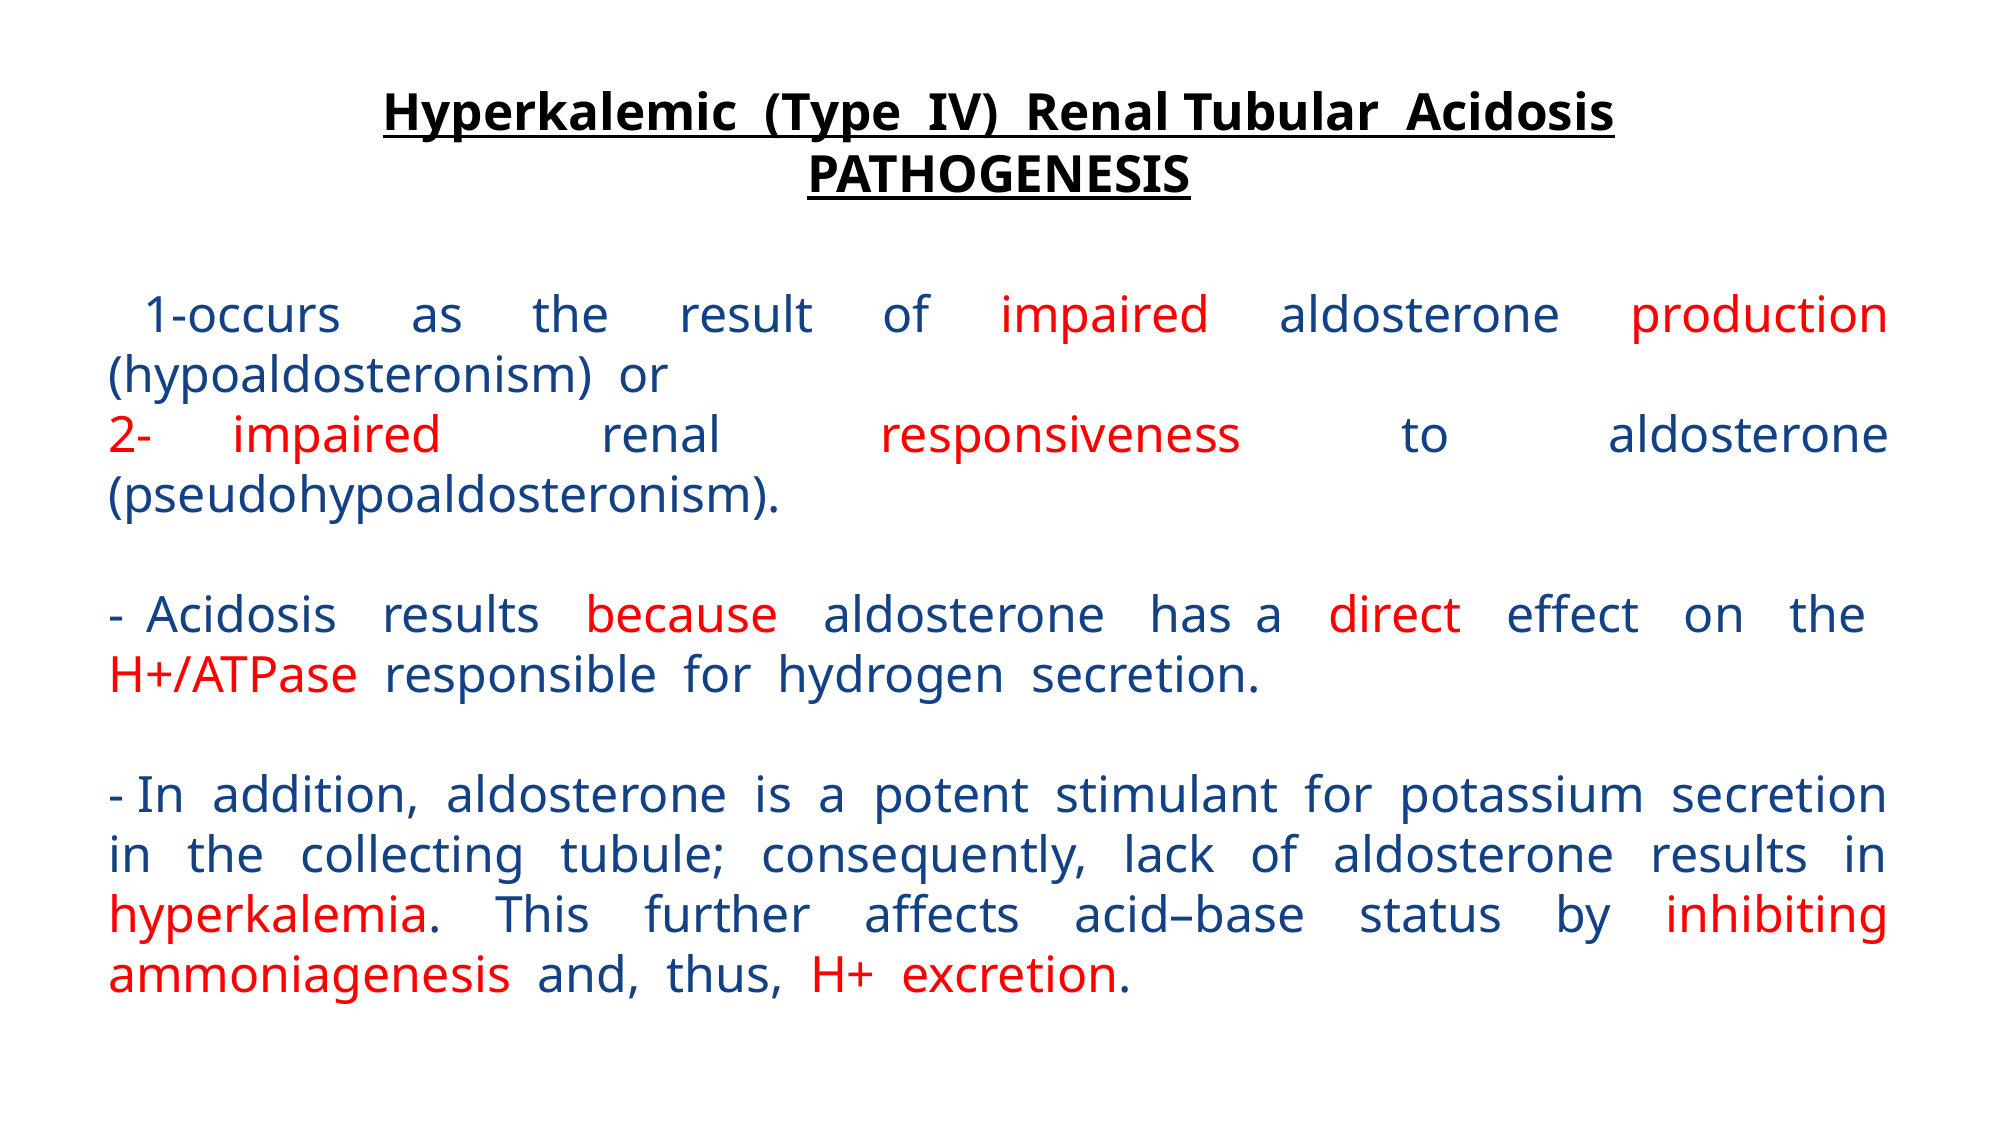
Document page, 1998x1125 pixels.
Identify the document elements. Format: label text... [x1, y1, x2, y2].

list 1-occurs as the result of impaired aldosterone production (hypoaldosteronism) or 2- impaired renal responsiveness to aldosterone (pseudohypoaldosteronism). - Acidosis results because aldosterone has a direct effect on the H+/ATPase responsible for hydrogen secretion. - In addition, aldosterone is a potent stimulant for potassium secretion in the collecting tubule; consequently, lack of aldosterone results in hyperkalemia. This further affects acid–base status by inhibiting ammoniagenesis and, thus, H+ excretion. [108, 282, 1890, 843]
title Hyperkalemic (Type IV) Renal Tubular Acidosis PATHOGENESIS [300, 79, 1698, 243]
